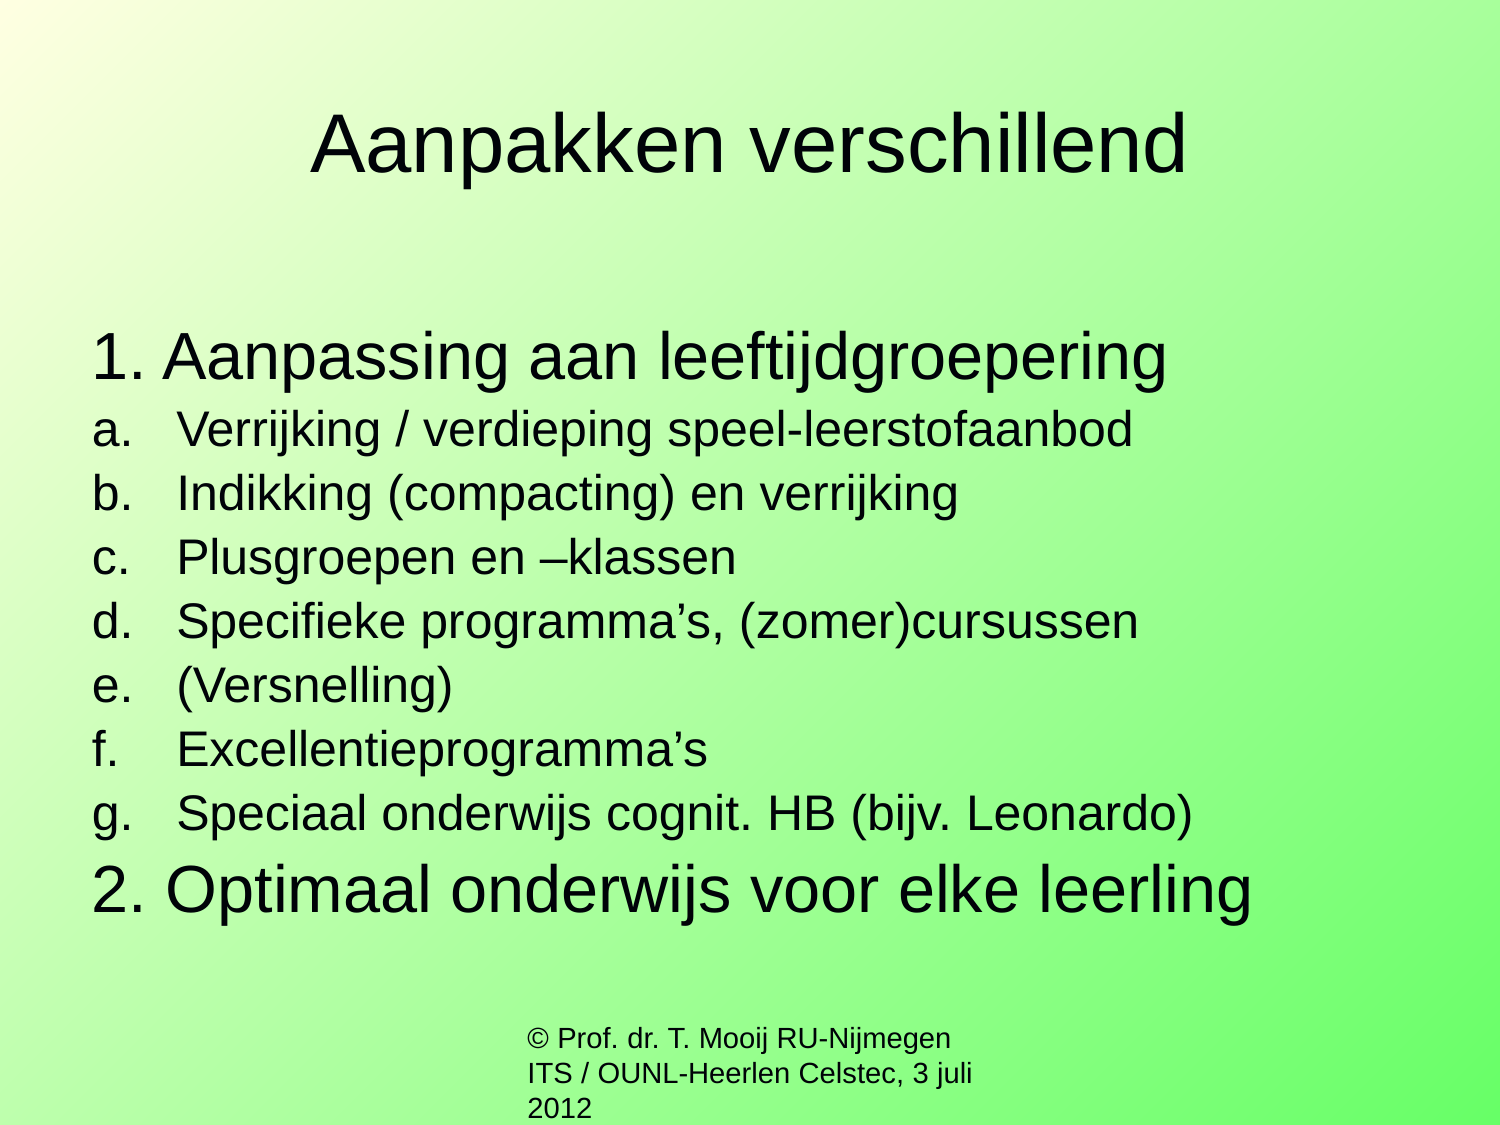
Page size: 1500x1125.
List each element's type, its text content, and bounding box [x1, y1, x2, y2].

title Aanpakken verschillend [0, 48, 1500, 229]
list 1. Aanpassing aan leeftijdgroepering Verrijking / verdieping speel-leerstofaanbod Indikking (compacting) en verrijking Plusgroepen en –klassen Specifieke programma’s, (zomer)cursussen (Versnelling) Excellentieprogramma’s Speciaal onderwijs cognit. HB (bijv. Leonardo) 2. Optimaal onderwijs voor elke leerling [76, 314, 1500, 994]
footer © Prof. dr. T. Mooij RU-Nijmegen ITS / OUNL-Heerlen Celstec, 3 juli 2012 [512, 1011, 1034, 1101]
